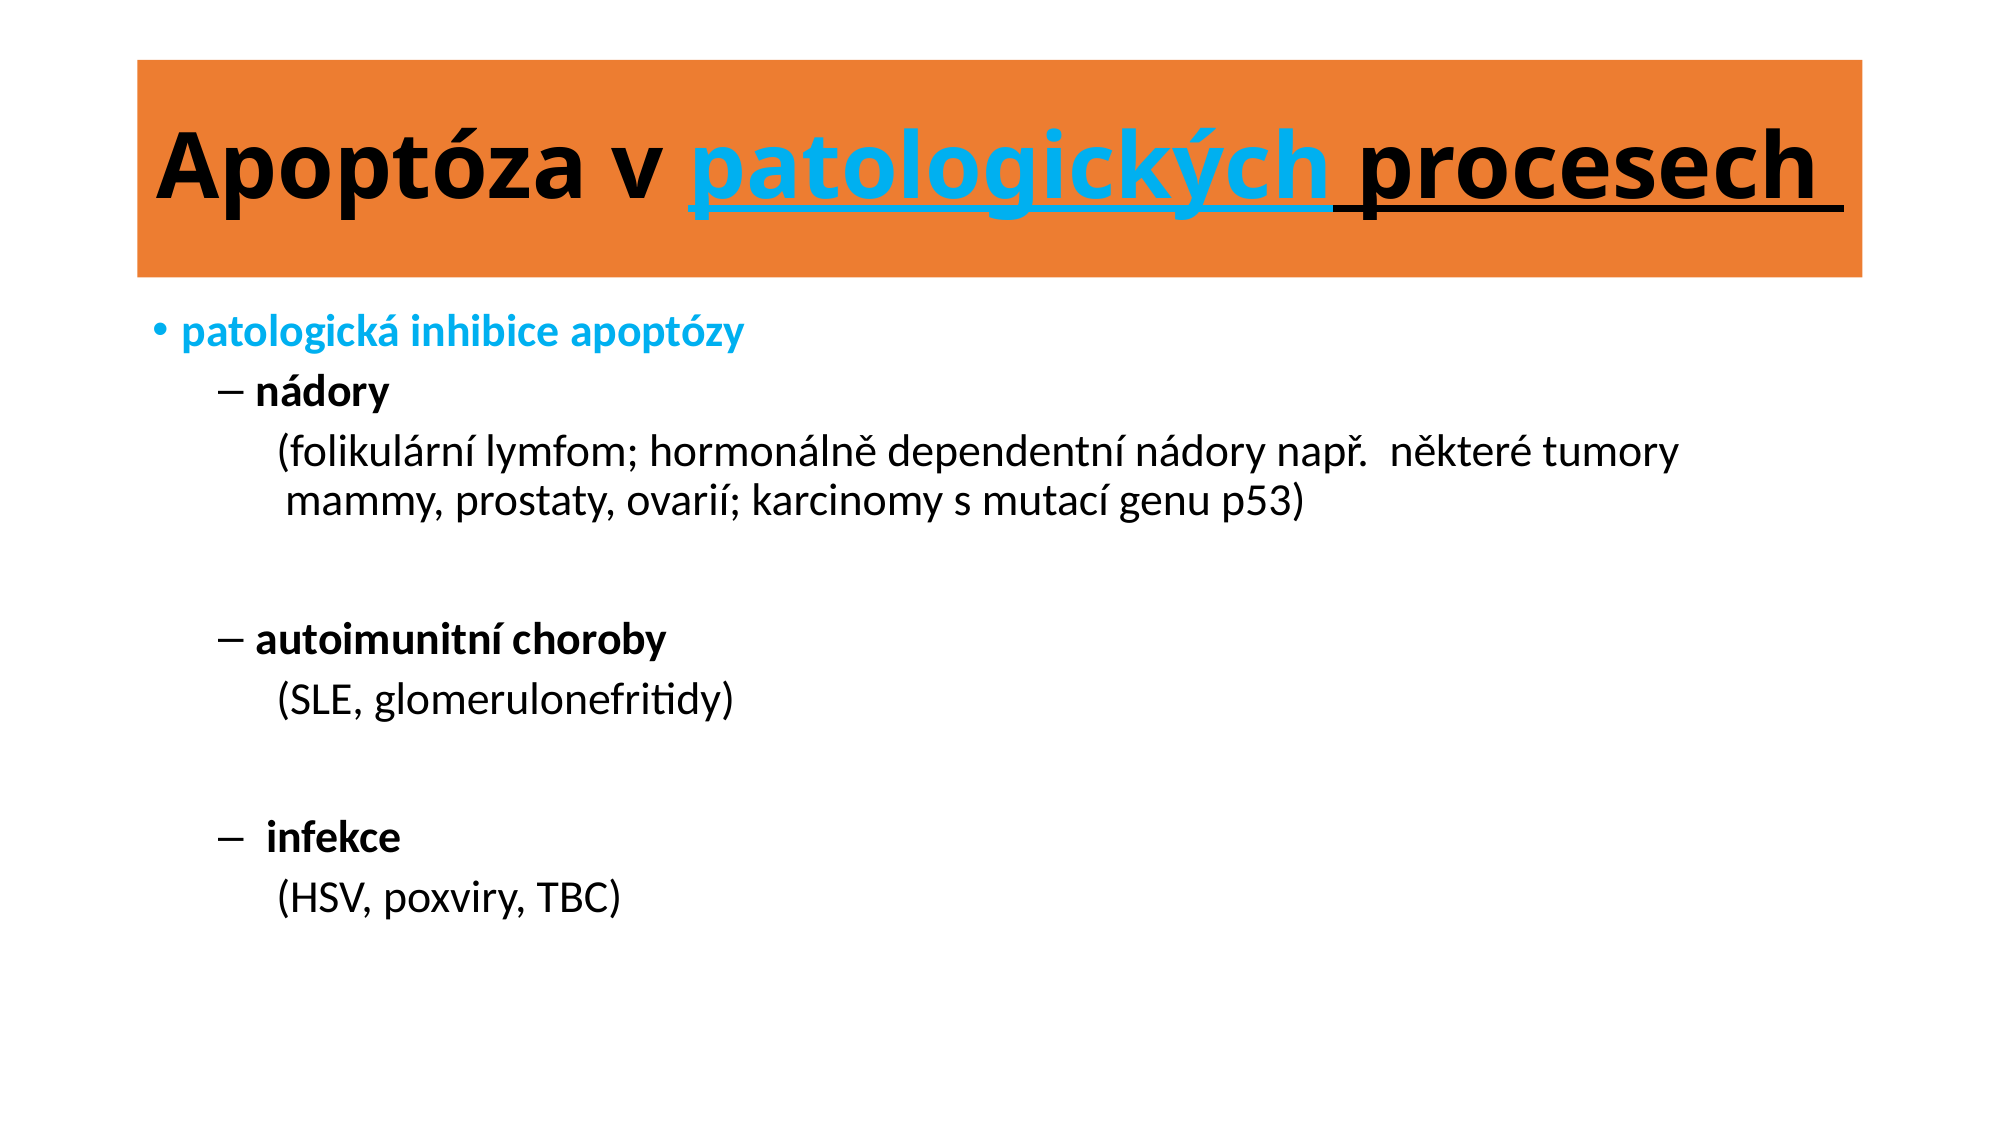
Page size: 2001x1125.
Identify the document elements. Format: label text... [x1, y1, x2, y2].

title Apoptóza v patologických procesech [137, 59, 1863, 278]
list patologická inhibice apoptózy nádory (folikulární lymfom; hormonálně dependentní nádory např. některé tumory mammy, prostaty, ovarií; karcinomy s mutací genu p53) autoimunitní choroby (SLE, glomerulonefritidy) infekce (HSV, poxviry, TBC) [137, 299, 1863, 1014]
